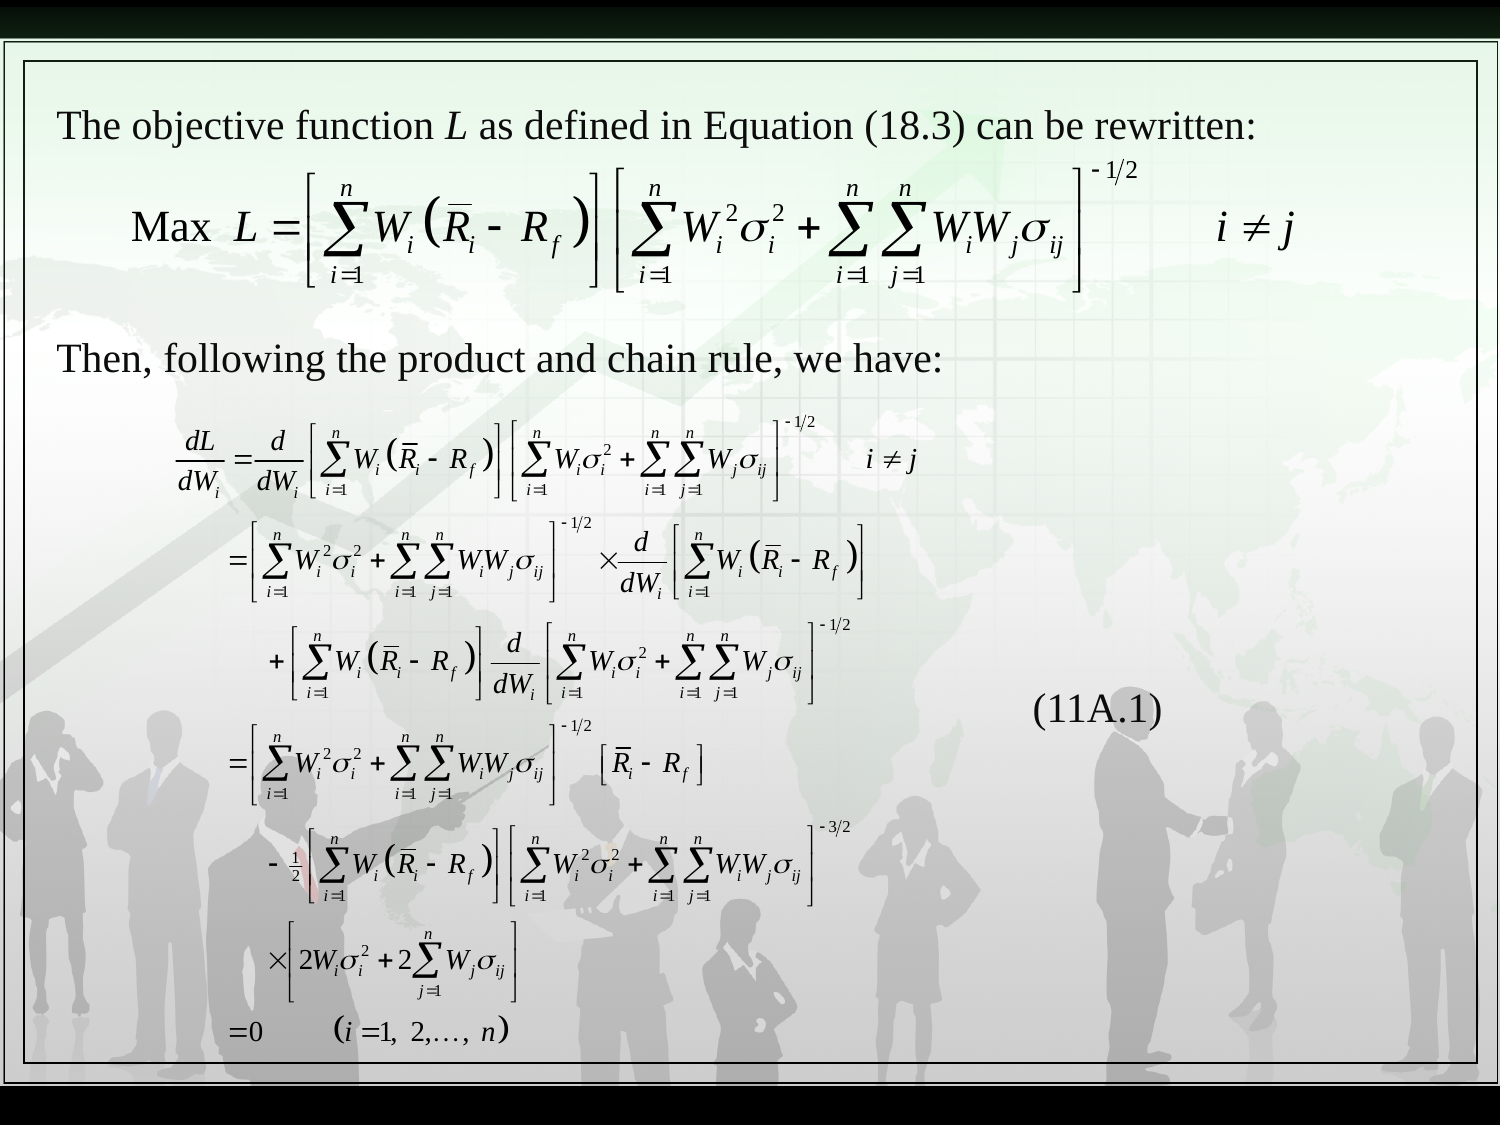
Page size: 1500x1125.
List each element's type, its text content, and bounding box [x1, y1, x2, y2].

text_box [123, 148, 1306, 302]
list The objective function L as defined in Equation (18.3) can be rewritten: Then, following the product and chain rule, we have: (11A.1) [41, 90, 1459, 1012]
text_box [170, 408, 925, 1059]
picture [0, 1, 1500, 1125]
